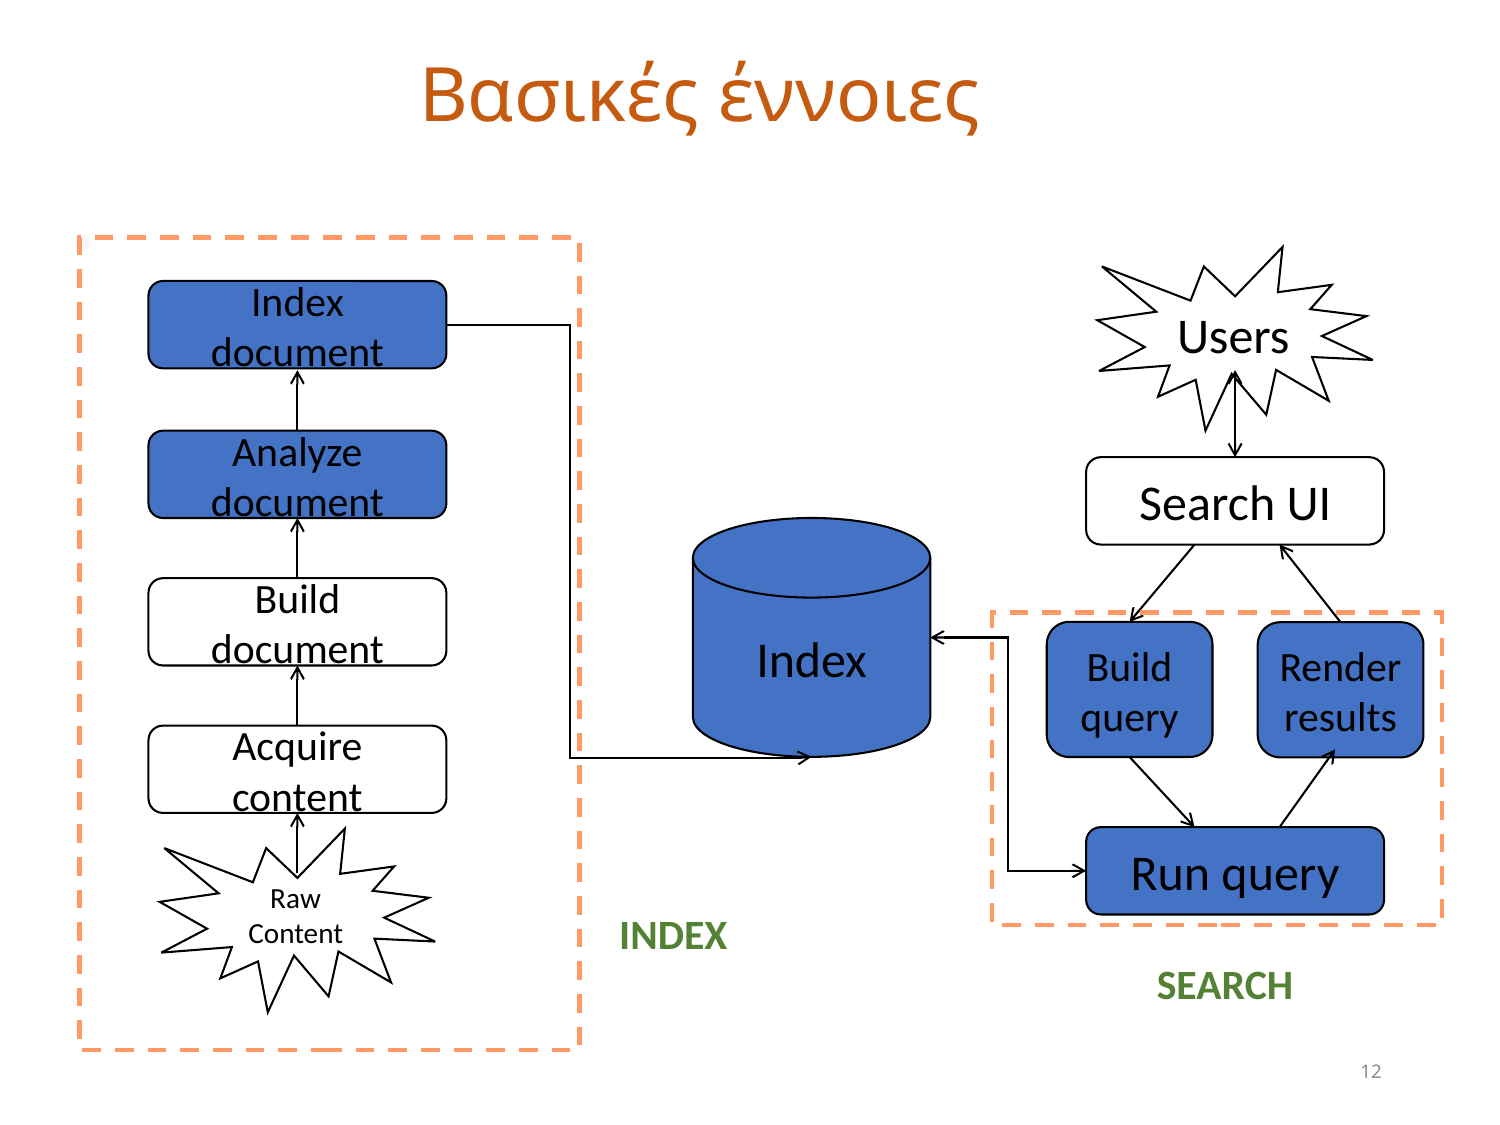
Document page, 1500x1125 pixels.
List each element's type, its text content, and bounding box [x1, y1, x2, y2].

slide_number 12 [1059, 1051, 1397, 1103]
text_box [79, 237, 1442, 1051]
title Βασικές έννοιες [53, 0, 1347, 207]
